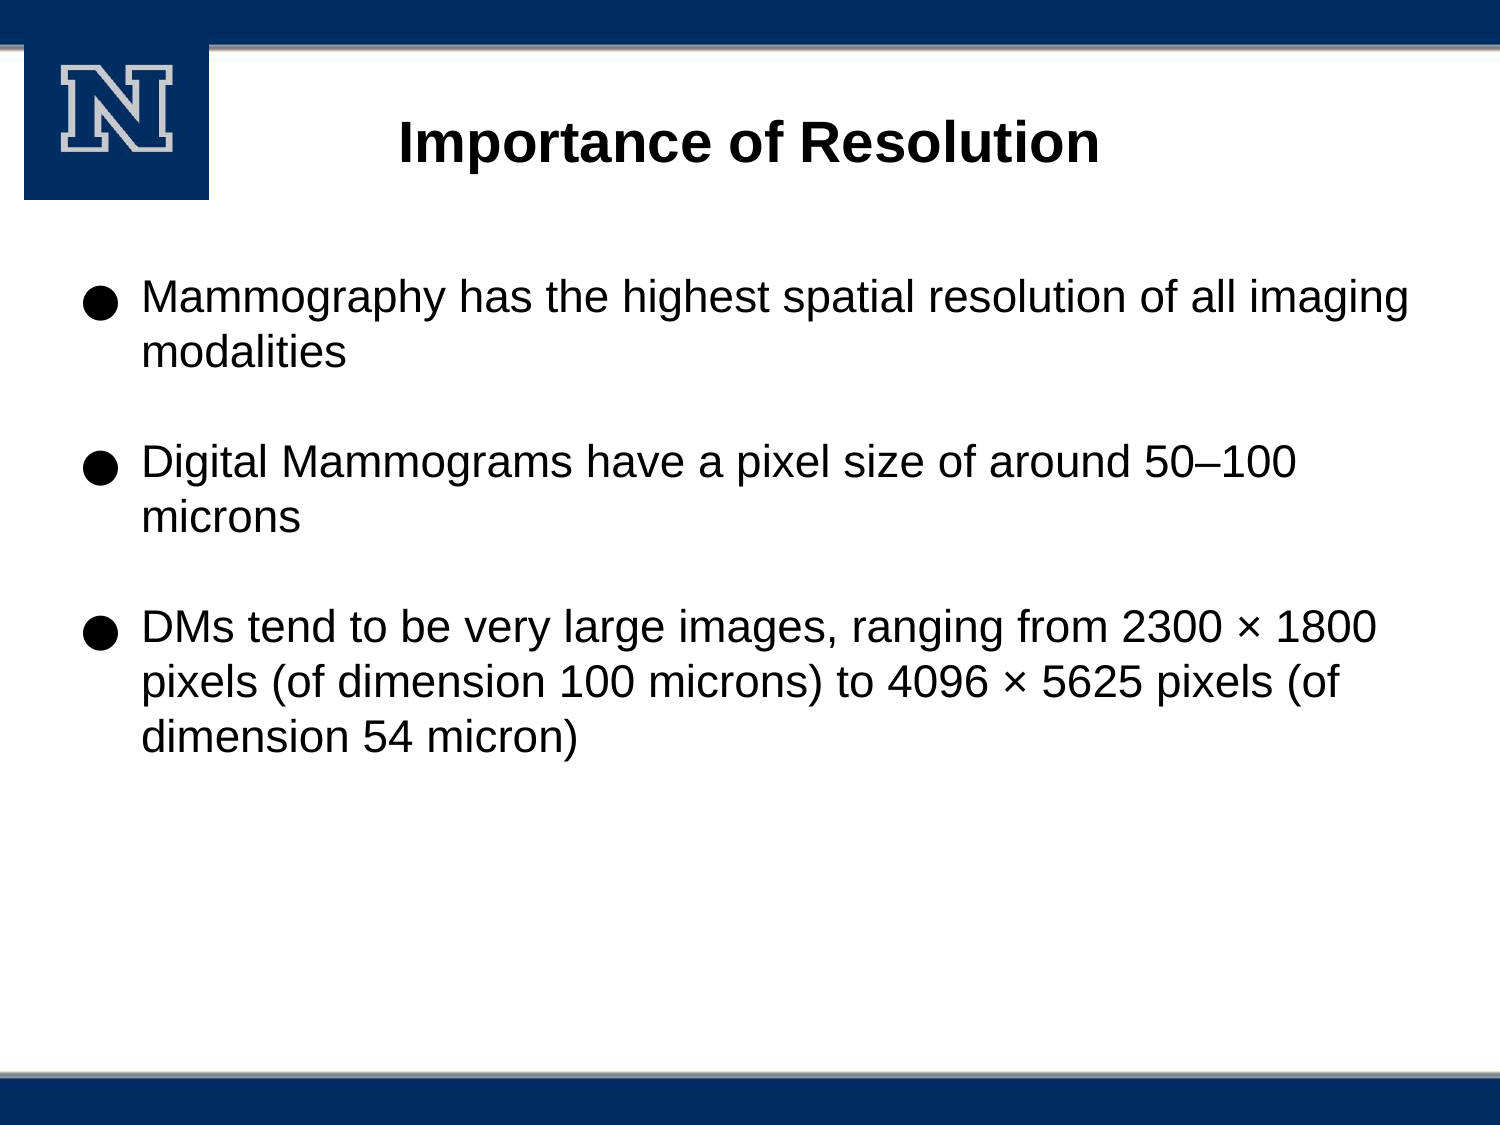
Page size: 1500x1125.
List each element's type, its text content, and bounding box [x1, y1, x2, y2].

list Mammography has the highest spatial resolution of all imaging modalities Digital Mammograms have a pixel size of around 50–100 microns DMs tend to be very large images, ranging from 2300 × 1800 pixels (of dimension 100 microns) to 4096 × 5625 pixels (of dimension 54 micron) [51, 252, 1449, 1000]
title Importance of Resolution [51, 97, 1449, 223]
picture [0, 1062, 1500, 1125]
picture [0, 0, 1500, 200]
